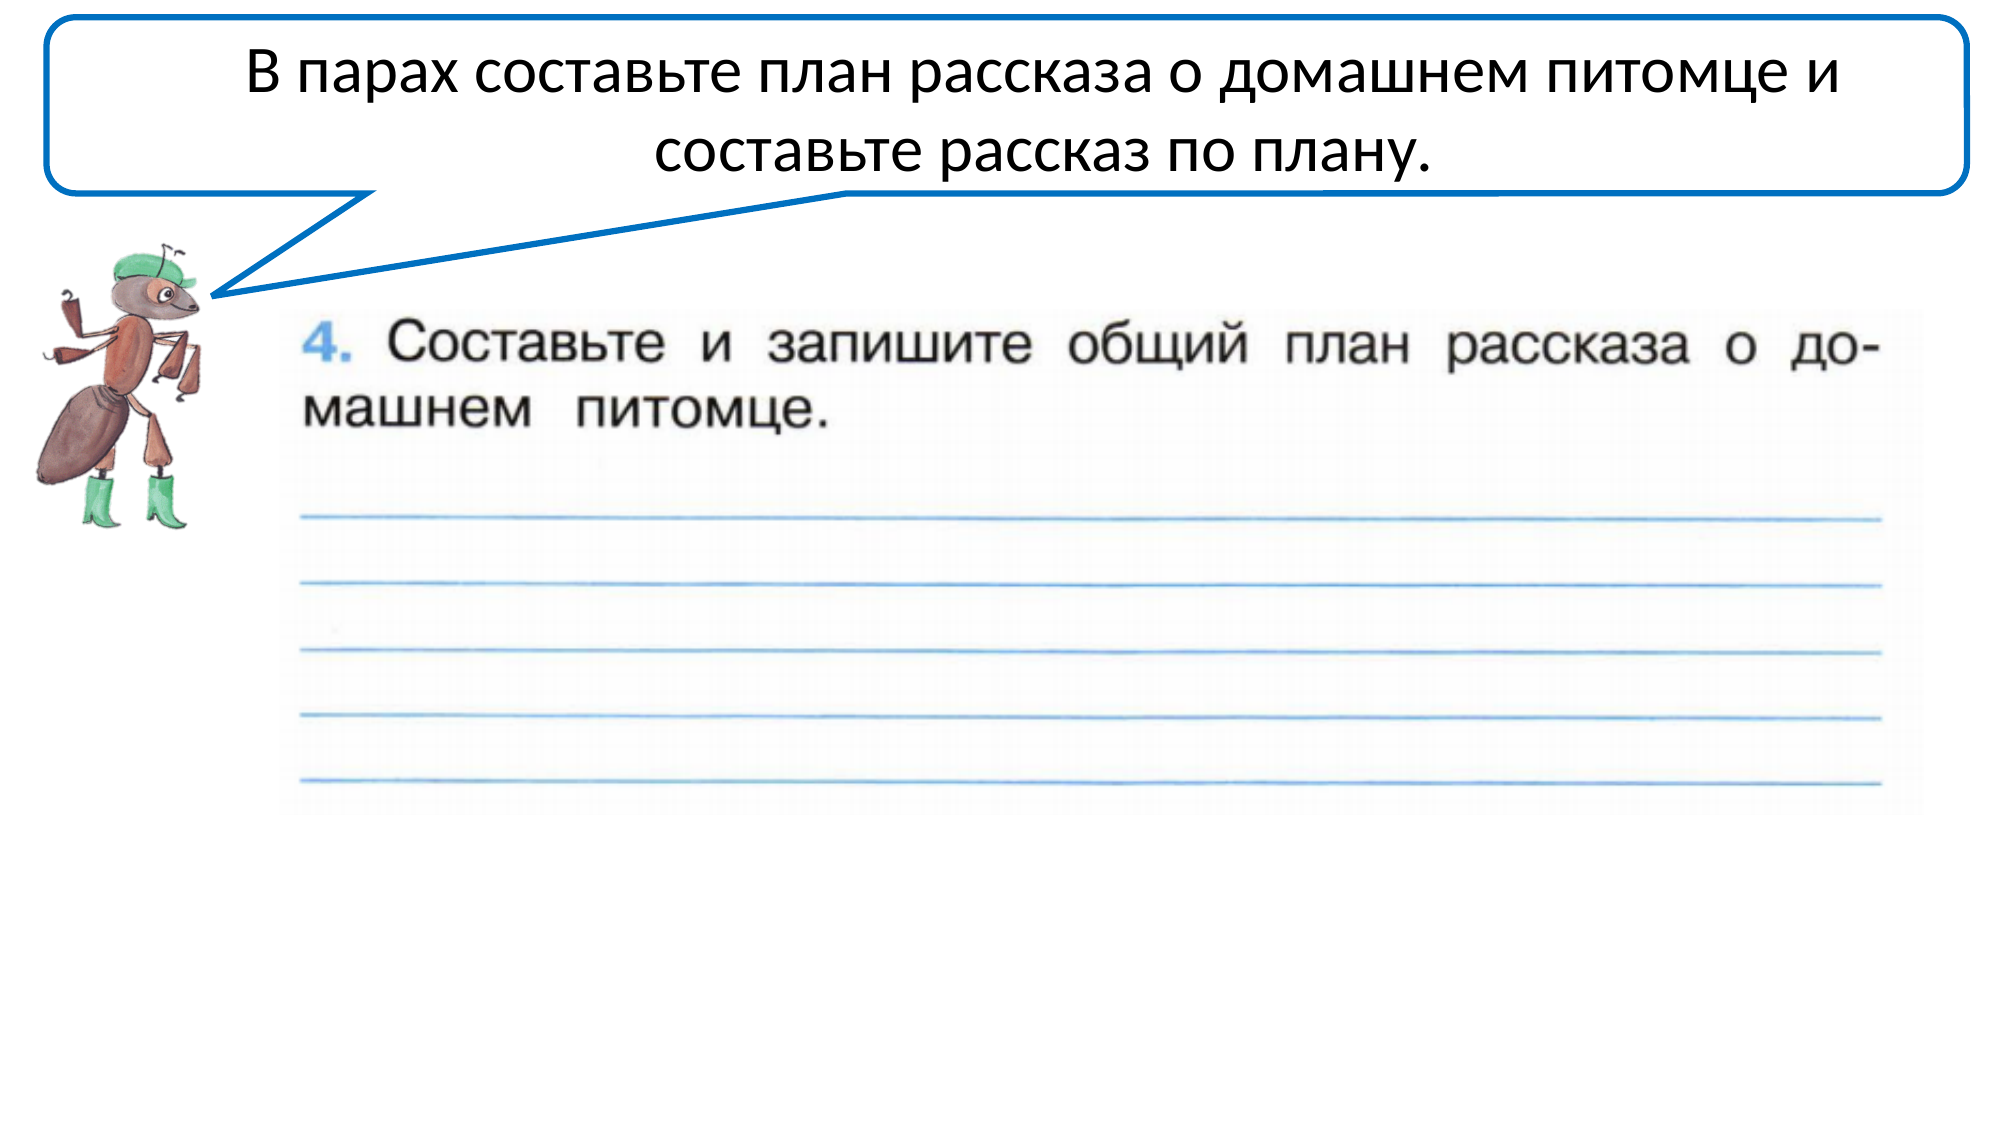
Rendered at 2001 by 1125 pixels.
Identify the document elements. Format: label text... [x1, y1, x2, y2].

picture [1, 235, 242, 561]
text_box В парах составьте план рассказа о домашнем питомце и составьте рассказ по плану. [45, 16, 1968, 296]
picture [279, 309, 1924, 815]
